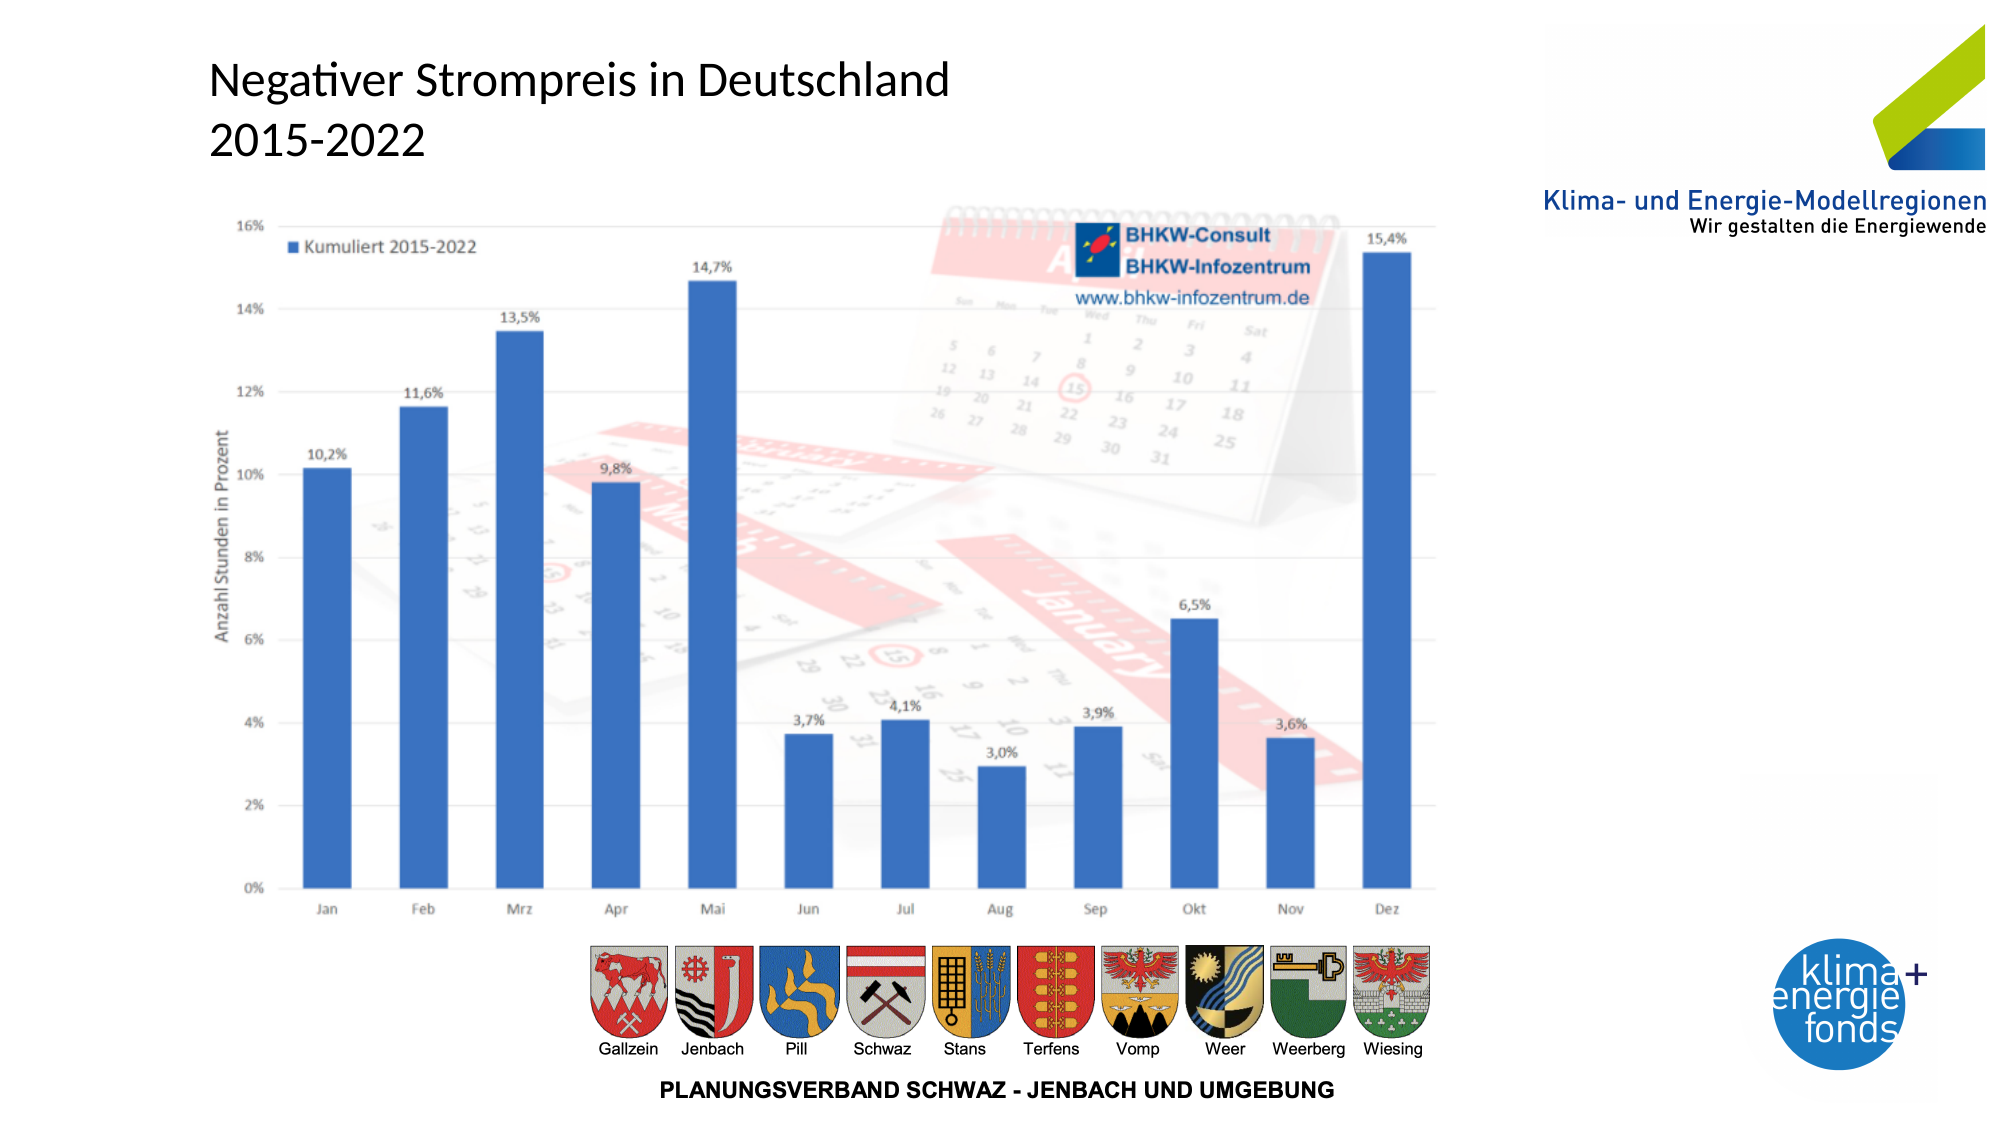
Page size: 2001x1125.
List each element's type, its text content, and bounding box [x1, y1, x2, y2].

picture [1545, 24, 1987, 237]
text_box Negativer Strompreis in Deutschland 2015-2022 [194, 39, 1440, 175]
picture [152, 199, 1440, 926]
picture [1740, 774, 1938, 1103]
picture [587, 932, 1447, 1124]
